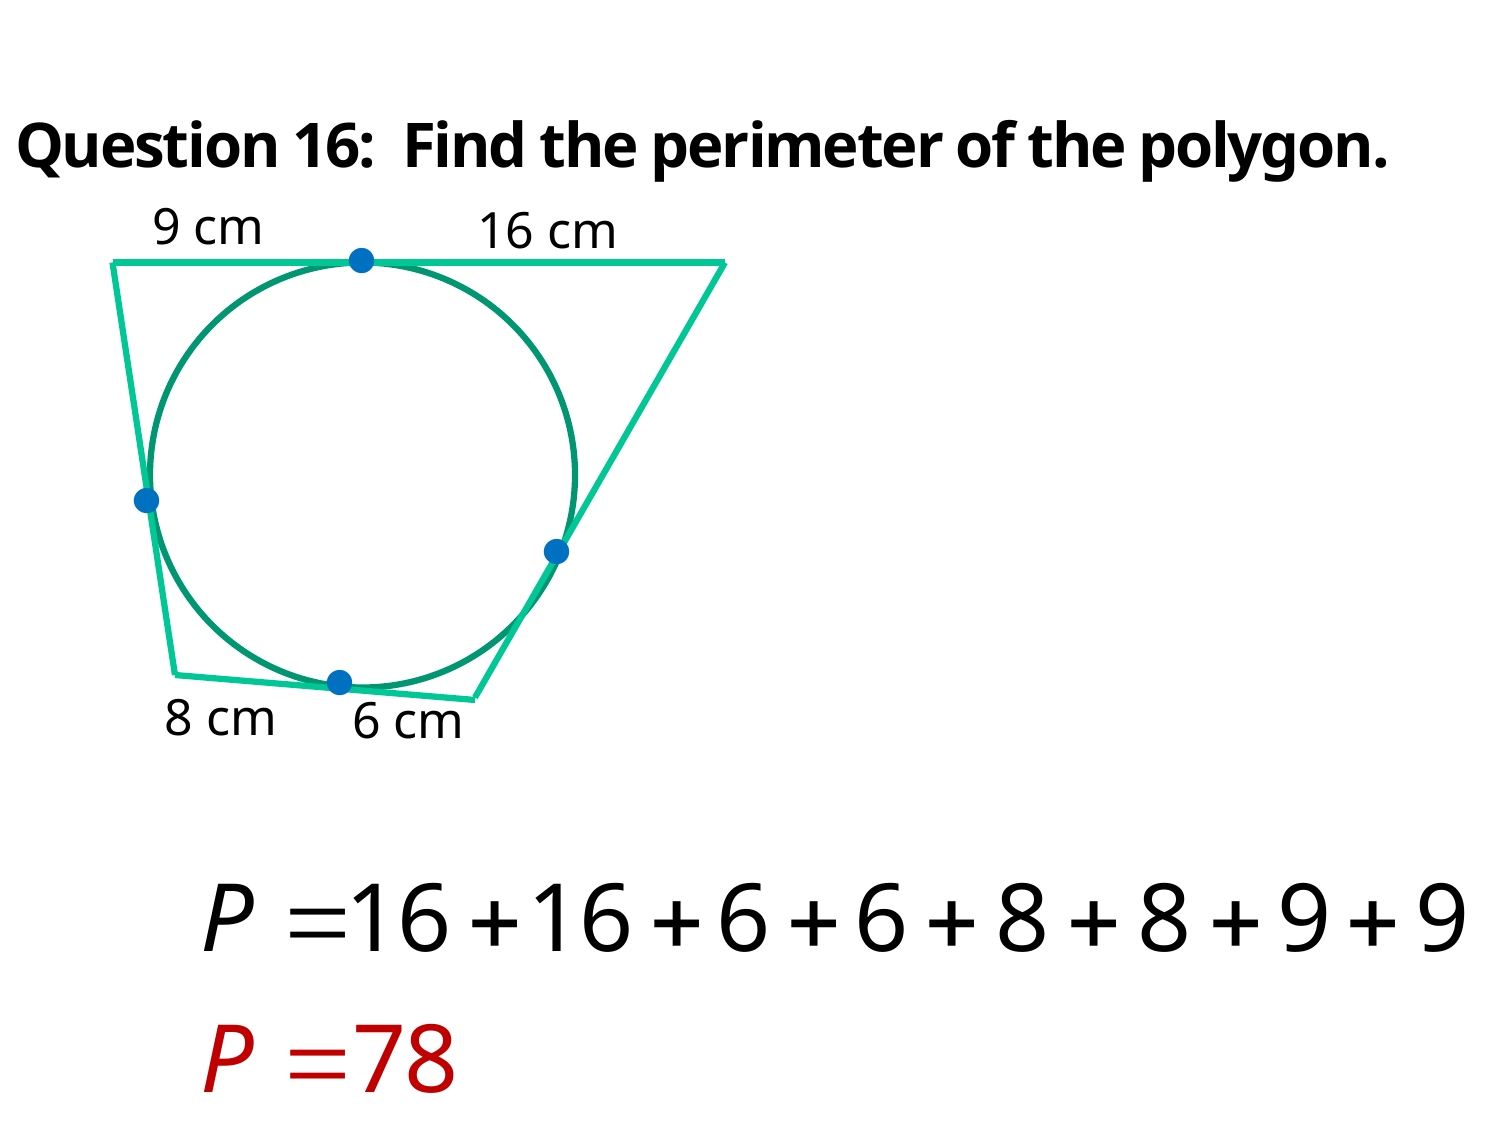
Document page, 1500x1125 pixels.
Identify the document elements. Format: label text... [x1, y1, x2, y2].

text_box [112, 187, 738, 758]
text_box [187, 862, 1483, 1114]
text_box Question 16: Find the perimeter of the polygon. [0, 62, 1500, 188]
